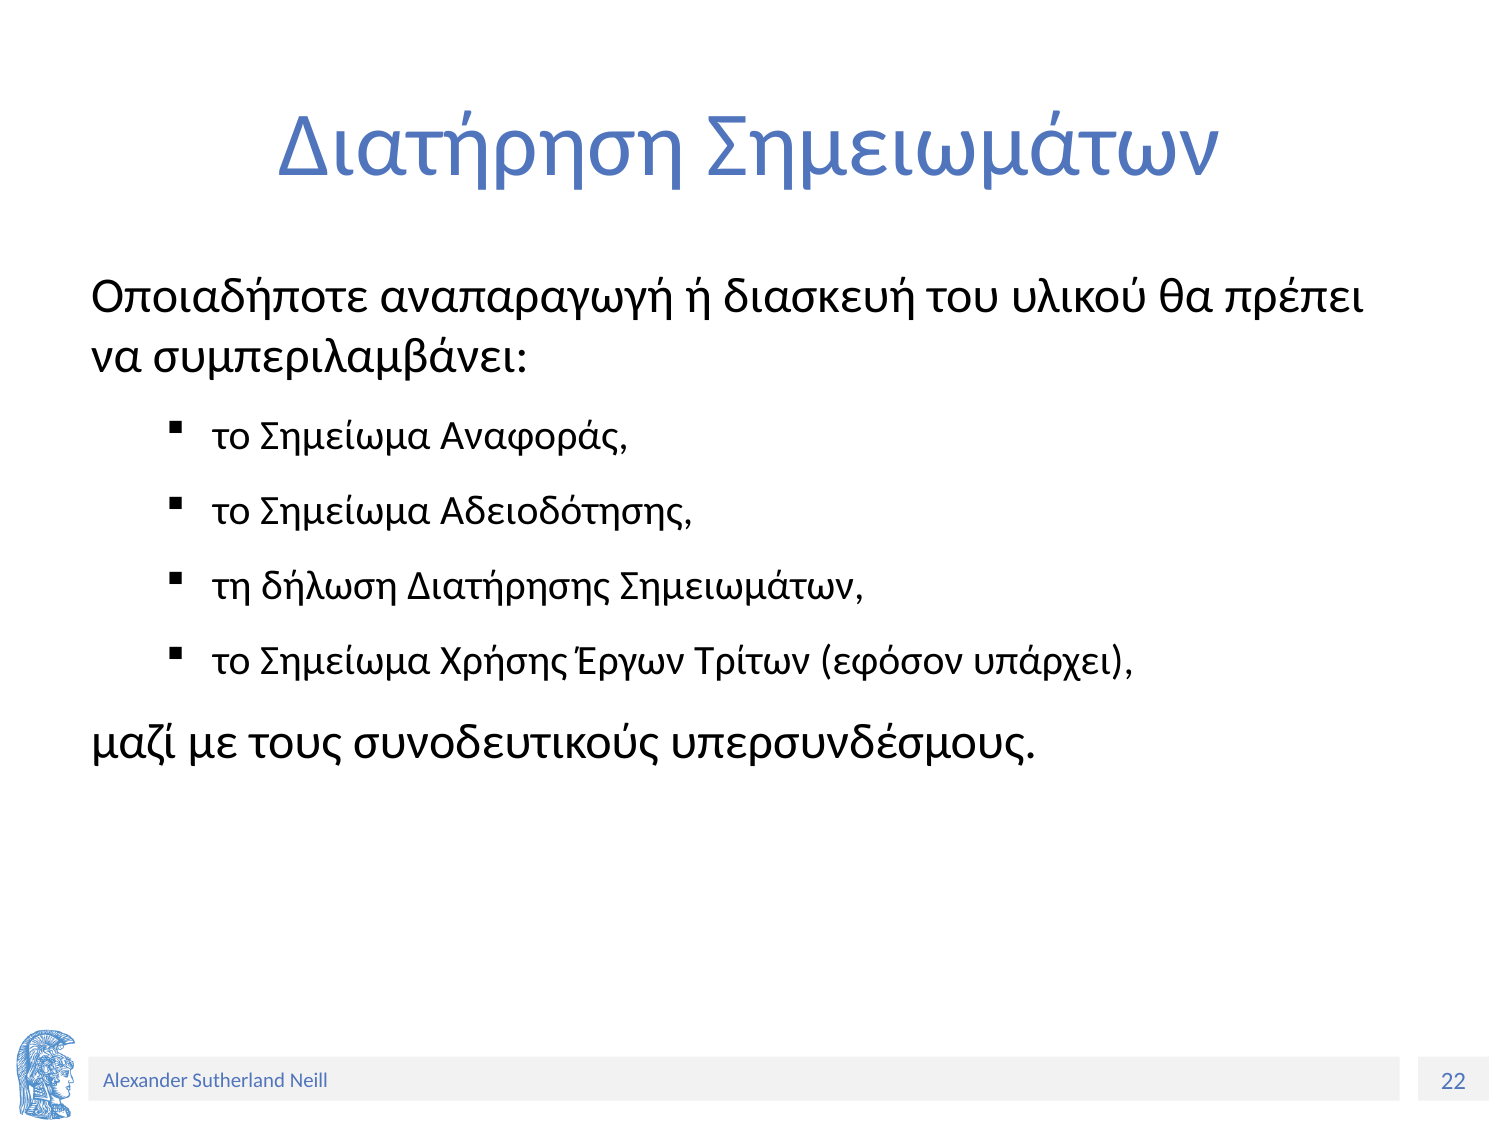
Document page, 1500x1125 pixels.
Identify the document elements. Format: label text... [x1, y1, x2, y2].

title Διατήρηση Σημειωμάτων [75, 45, 1425, 233]
picture [9, 1026, 81, 1120]
list Οποιαδήποτε αναπαραγωγή ή διασκευή του υλικού θα πρέπει να συμπεριλαμβάνει: το Σημείωμα Αναφοράς, το Σημείωμα Αδειοδότησης, τη δήλωση Διατήρησης Σημειωμάτων, το Σημείωμα Χρήσης Έργων Τρίτων (εφόσον υπάρχει), μαζί με τους συνοδευτικούς υπερσυνδέσμους. [76, 255, 1427, 998]
